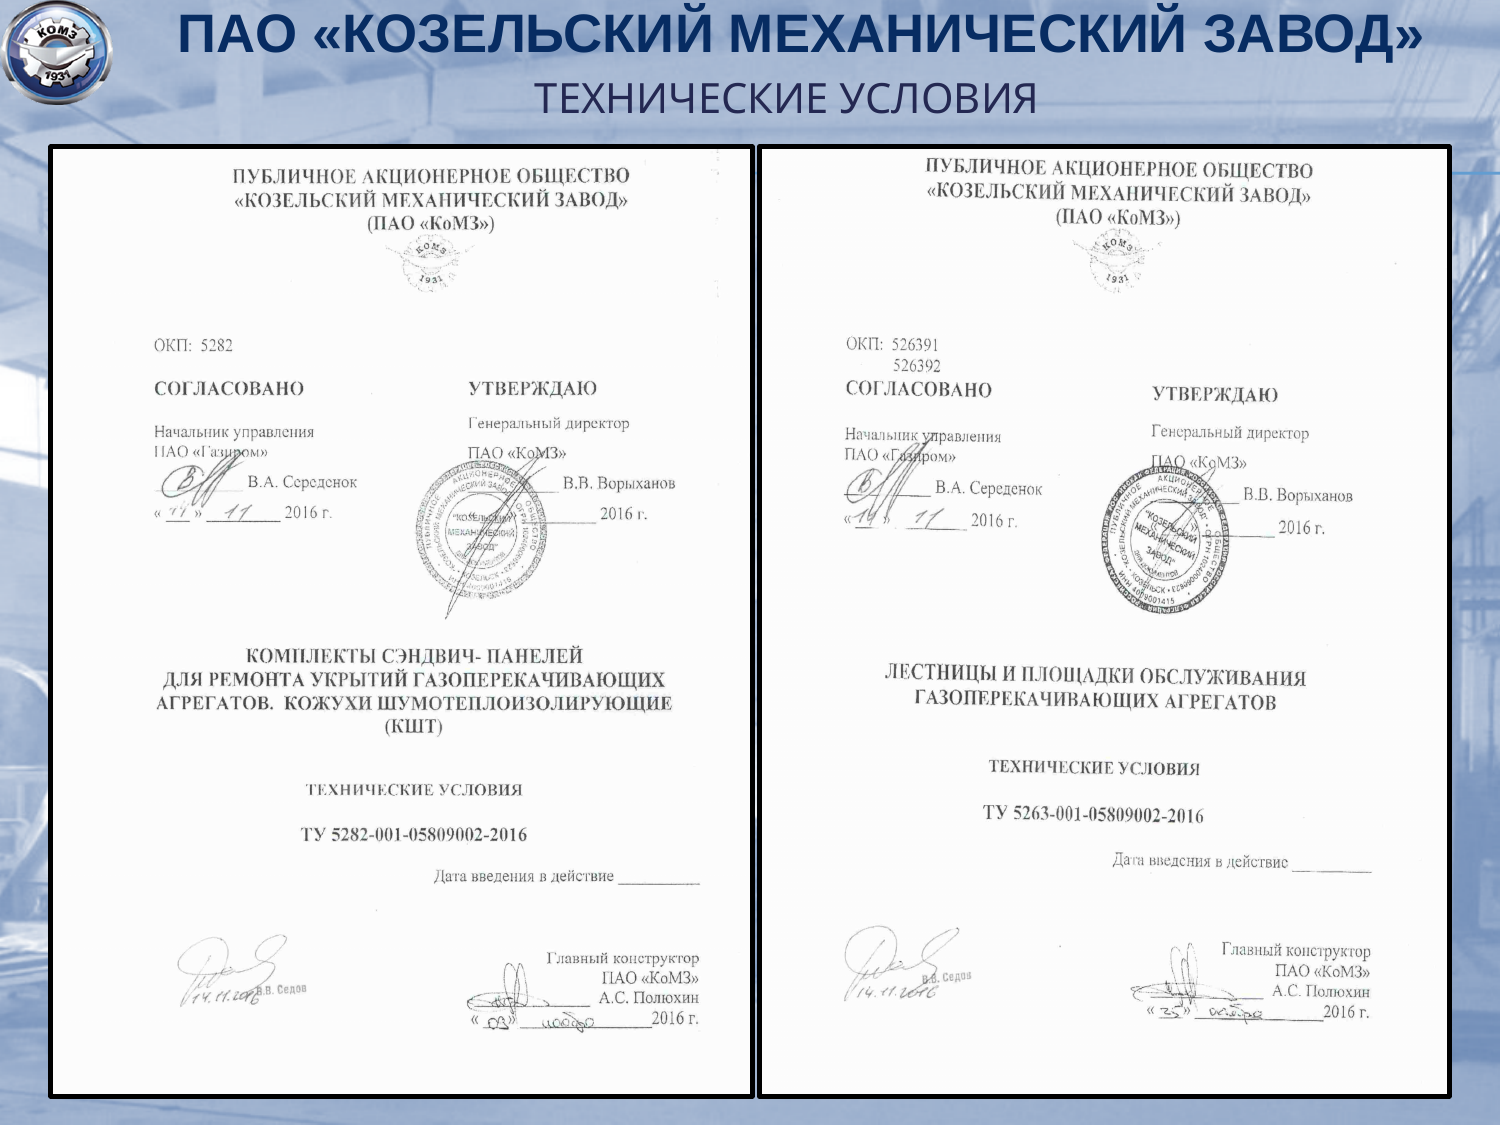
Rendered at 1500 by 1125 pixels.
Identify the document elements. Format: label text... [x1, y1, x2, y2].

picture [52, 148, 751, 1095]
text_box ПАО «Козельский механический завод» [125, 0, 1479, 73]
picture [0, 0, 113, 105]
picture [761, 148, 1448, 1095]
title Технические условия [75, 53, 1500, 141]
